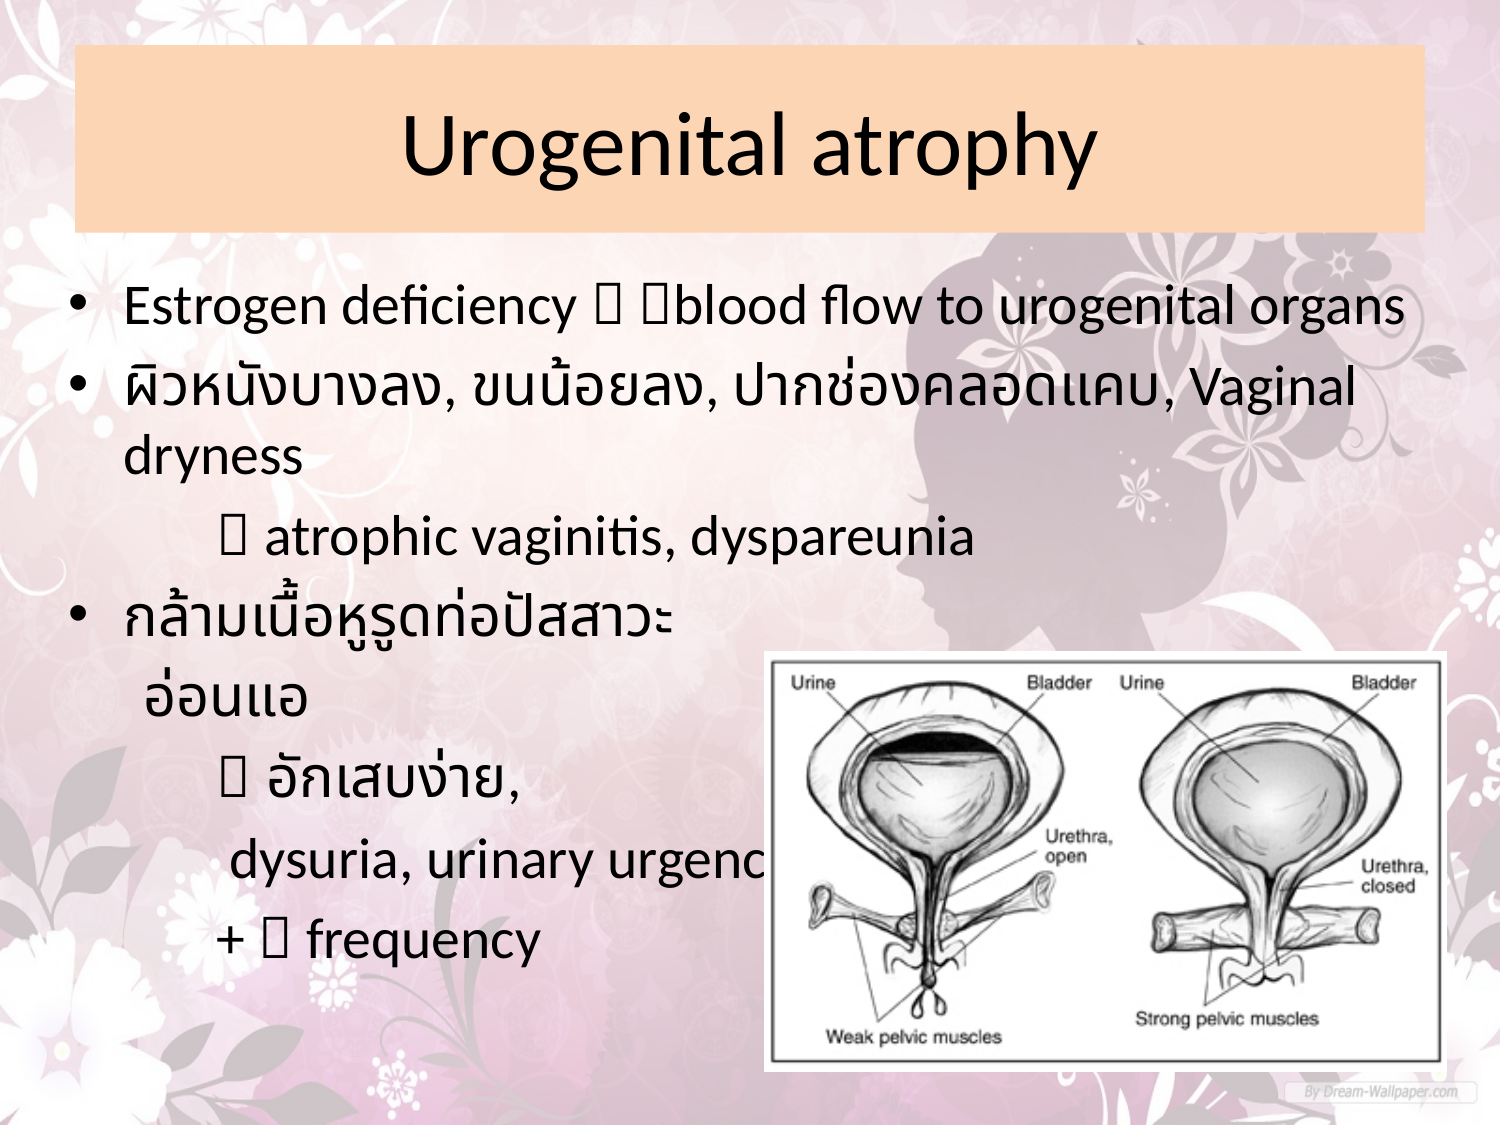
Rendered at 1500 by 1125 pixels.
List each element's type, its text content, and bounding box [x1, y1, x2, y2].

list Estrogen deficiency  blood flow to urogenital organs ผิวหนังบางลง, ขนน้อยลง, ปากช่องคลอดแคบ, Vaginal dryness  atrophic vaginitis, dyspareunia กล้ามเนื้อหูรูดท่อปัสสาวะ อ่อนแอ  อักเสบง่าย, dysuria, urinary urgency +  frequency [53, 259, 1425, 1042]
picture [764, 651, 1447, 1072]
title Urogenital atrophy [75, 45, 1425, 233]
